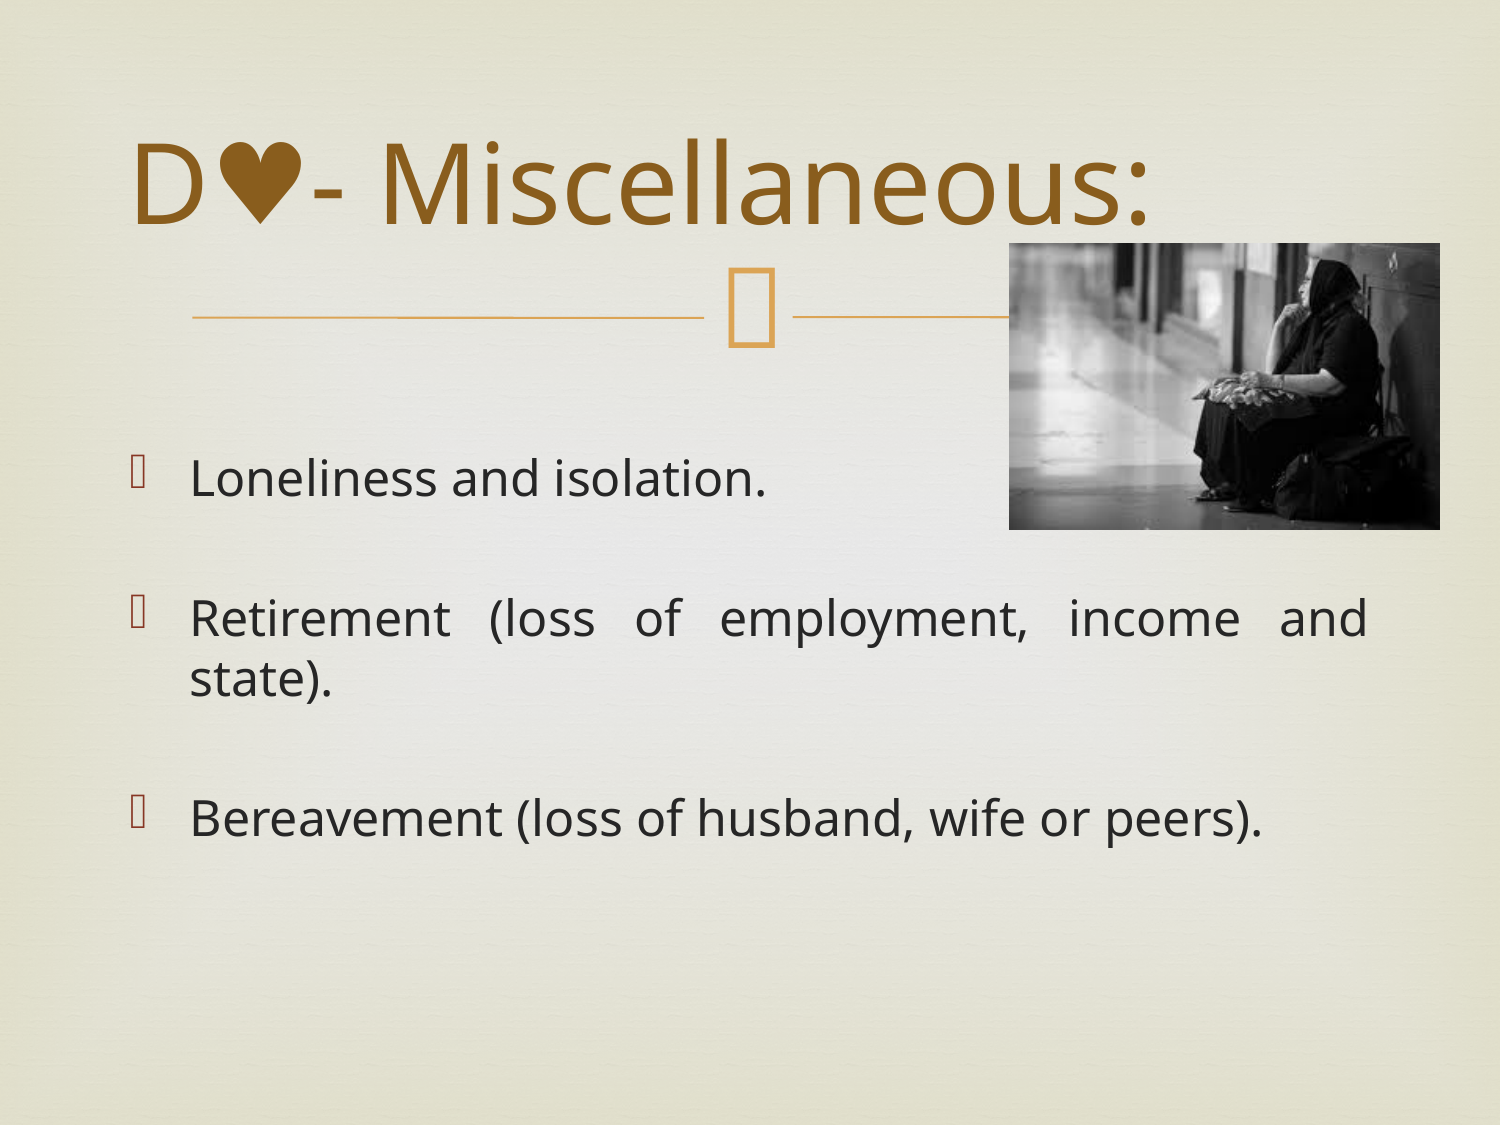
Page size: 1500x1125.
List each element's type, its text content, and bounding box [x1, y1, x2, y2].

title D♥- Miscellaneous: [112, 93, 1386, 267]
picture [1009, 242, 1440, 530]
list Loneliness and isolation. ‎ Retirement (loss of employment, income and state). ‎ Bereavement (loss of husband, wife or peers).‎ [114, 368, 1386, 1005]
